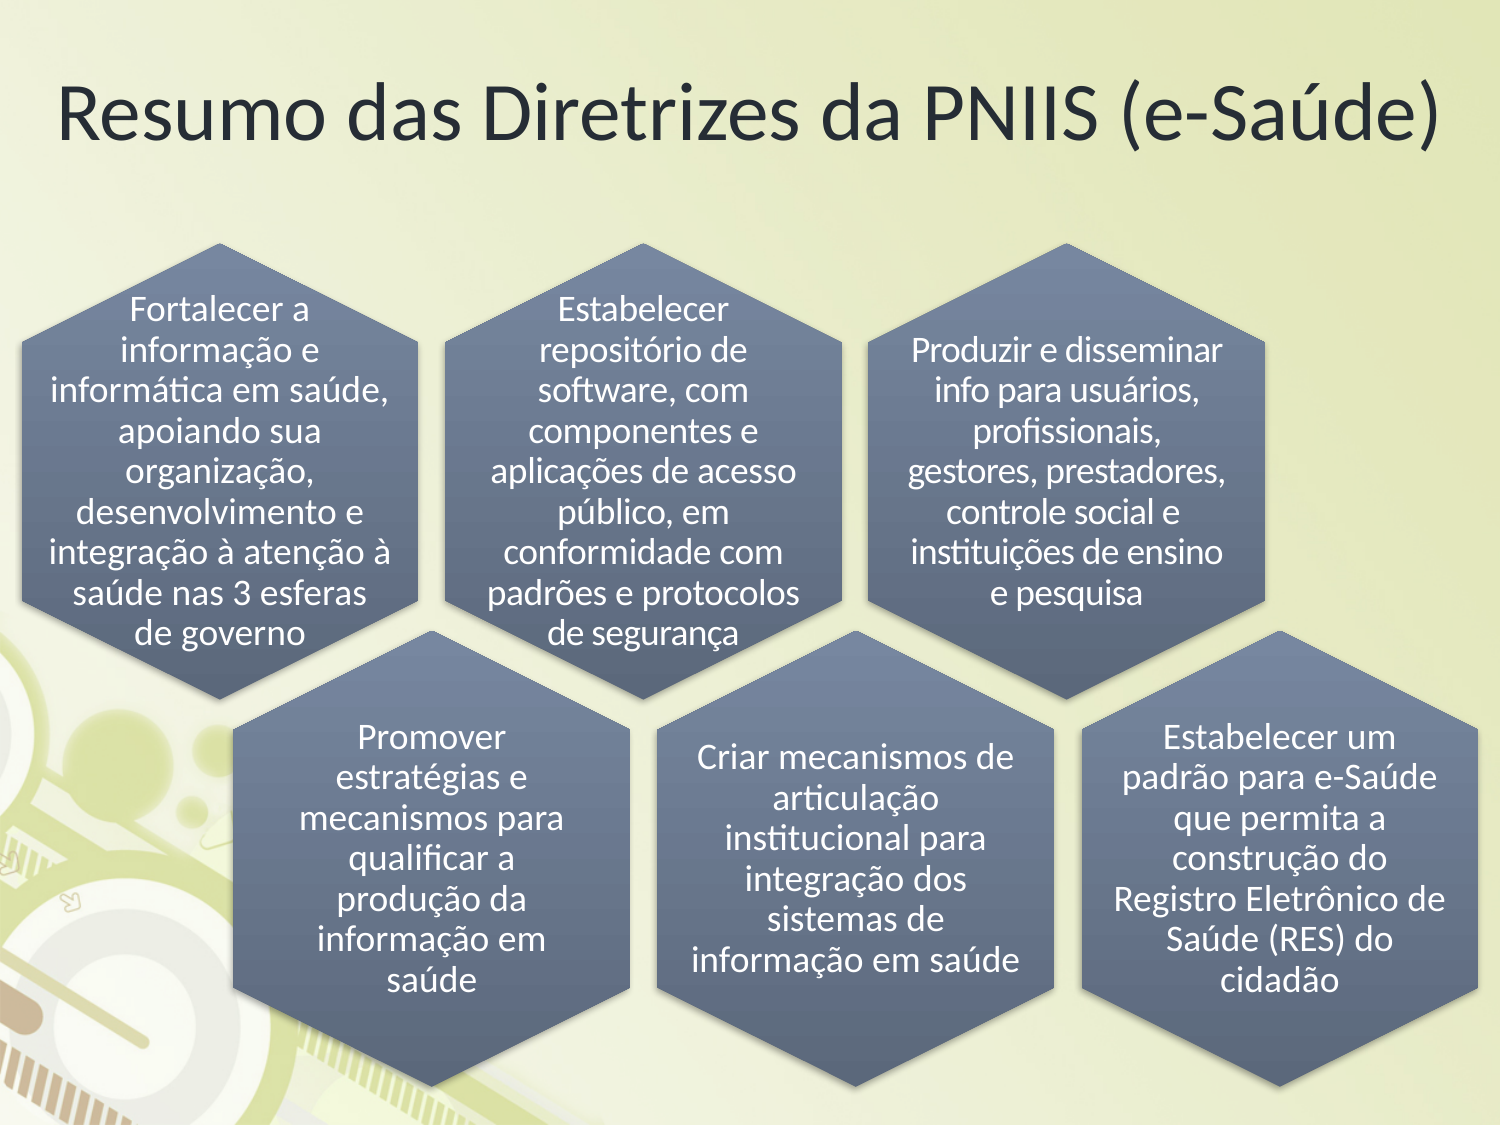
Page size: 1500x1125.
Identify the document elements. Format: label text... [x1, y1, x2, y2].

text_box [21, 243, 1479, 1087]
title Resumo das Diretrizes da PNIIS (e-Saúde) [0, 0, 1500, 215]
